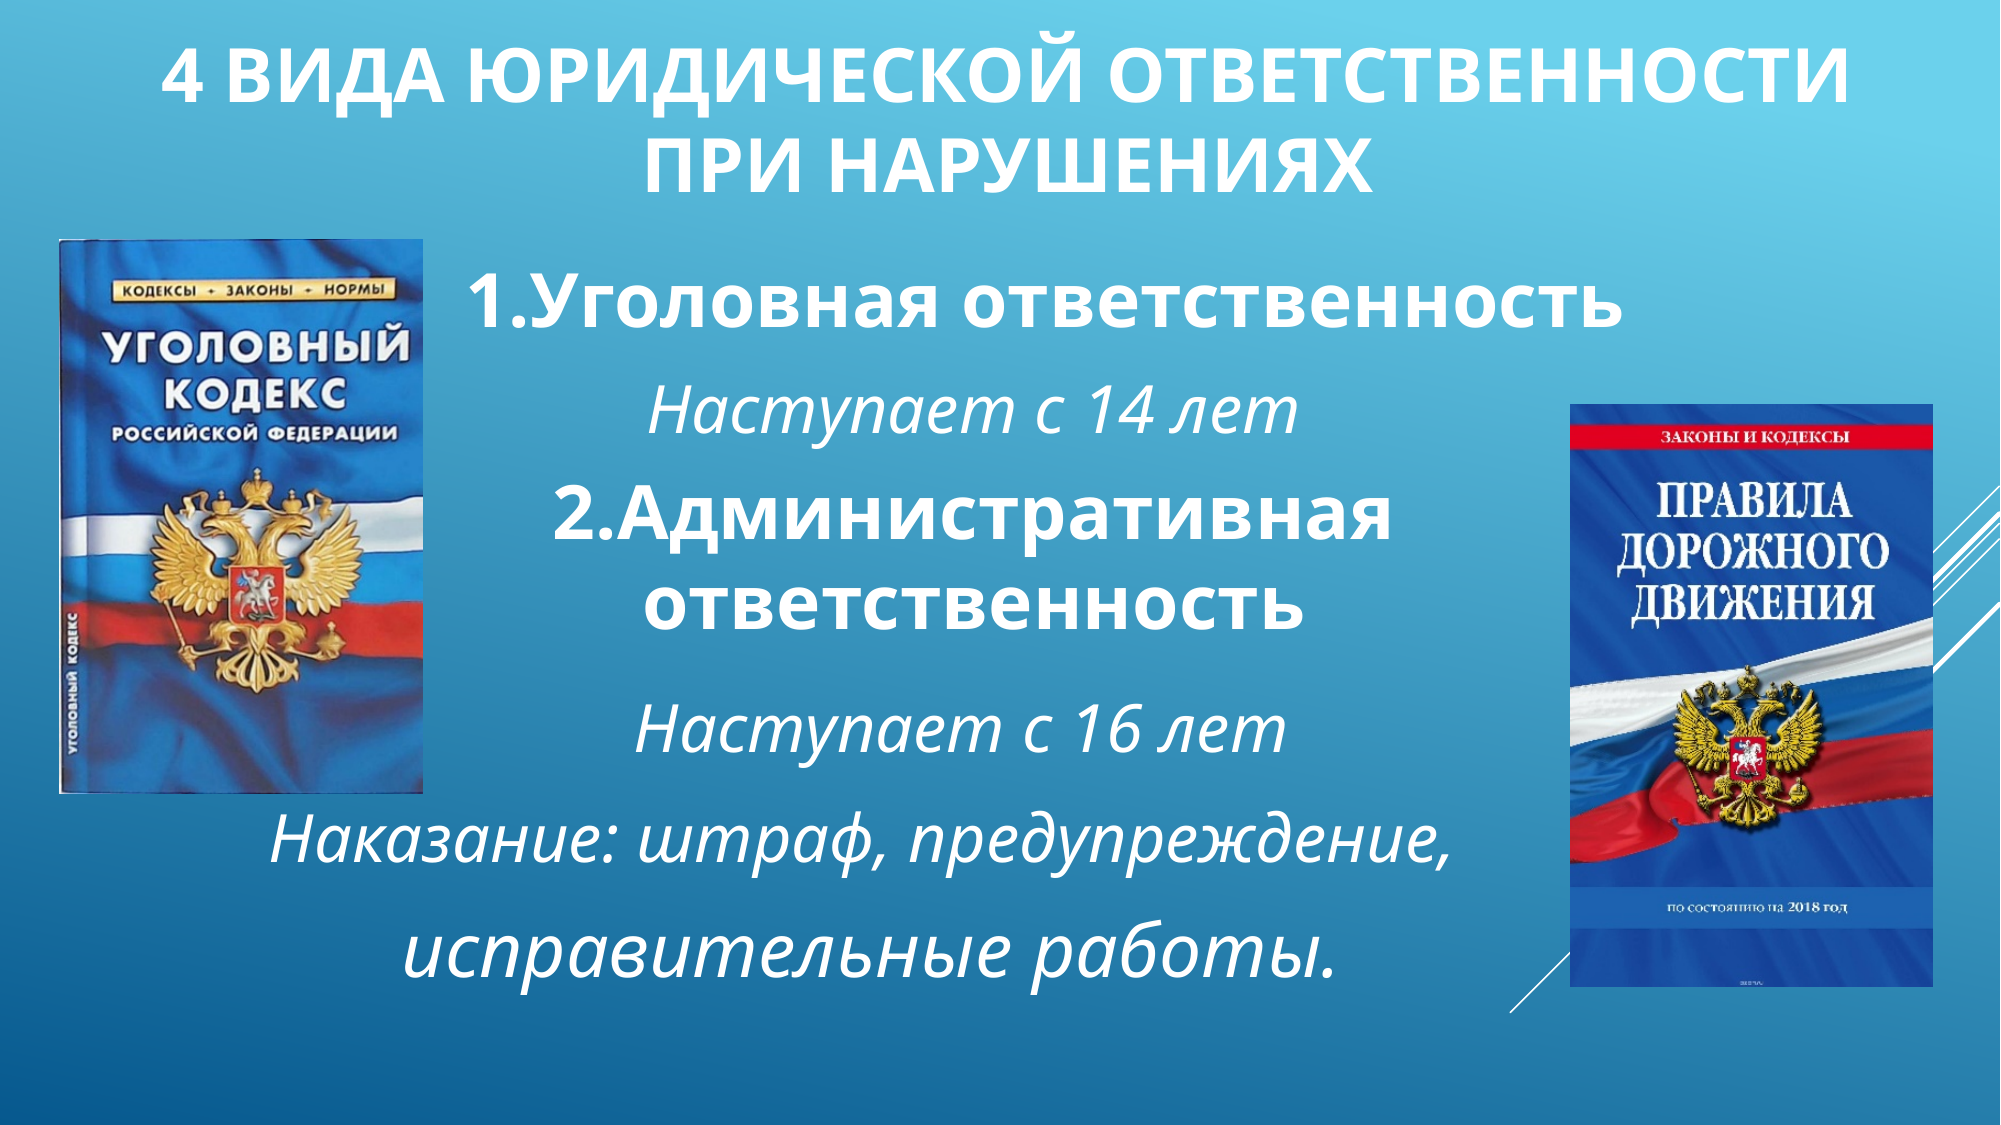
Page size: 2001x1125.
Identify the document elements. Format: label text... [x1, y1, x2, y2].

text_box 1.Уголовная ответственность [424, 244, 1780, 350]
text_box Наказание: штраф, предупреждение, исправительные работы. [172, 787, 1571, 1001]
text_box Наступает с 14 лет [424, 359, 1750, 455]
text_box 2.Административная ответственность [424, 456, 1555, 652]
text_box 4 вида юридической ответственности при нарушениях [97, 20, 1919, 216]
picture [59, 239, 424, 794]
picture [1570, 404, 1933, 988]
text_box Наступает с 16 лет [424, 678, 1570, 774]
